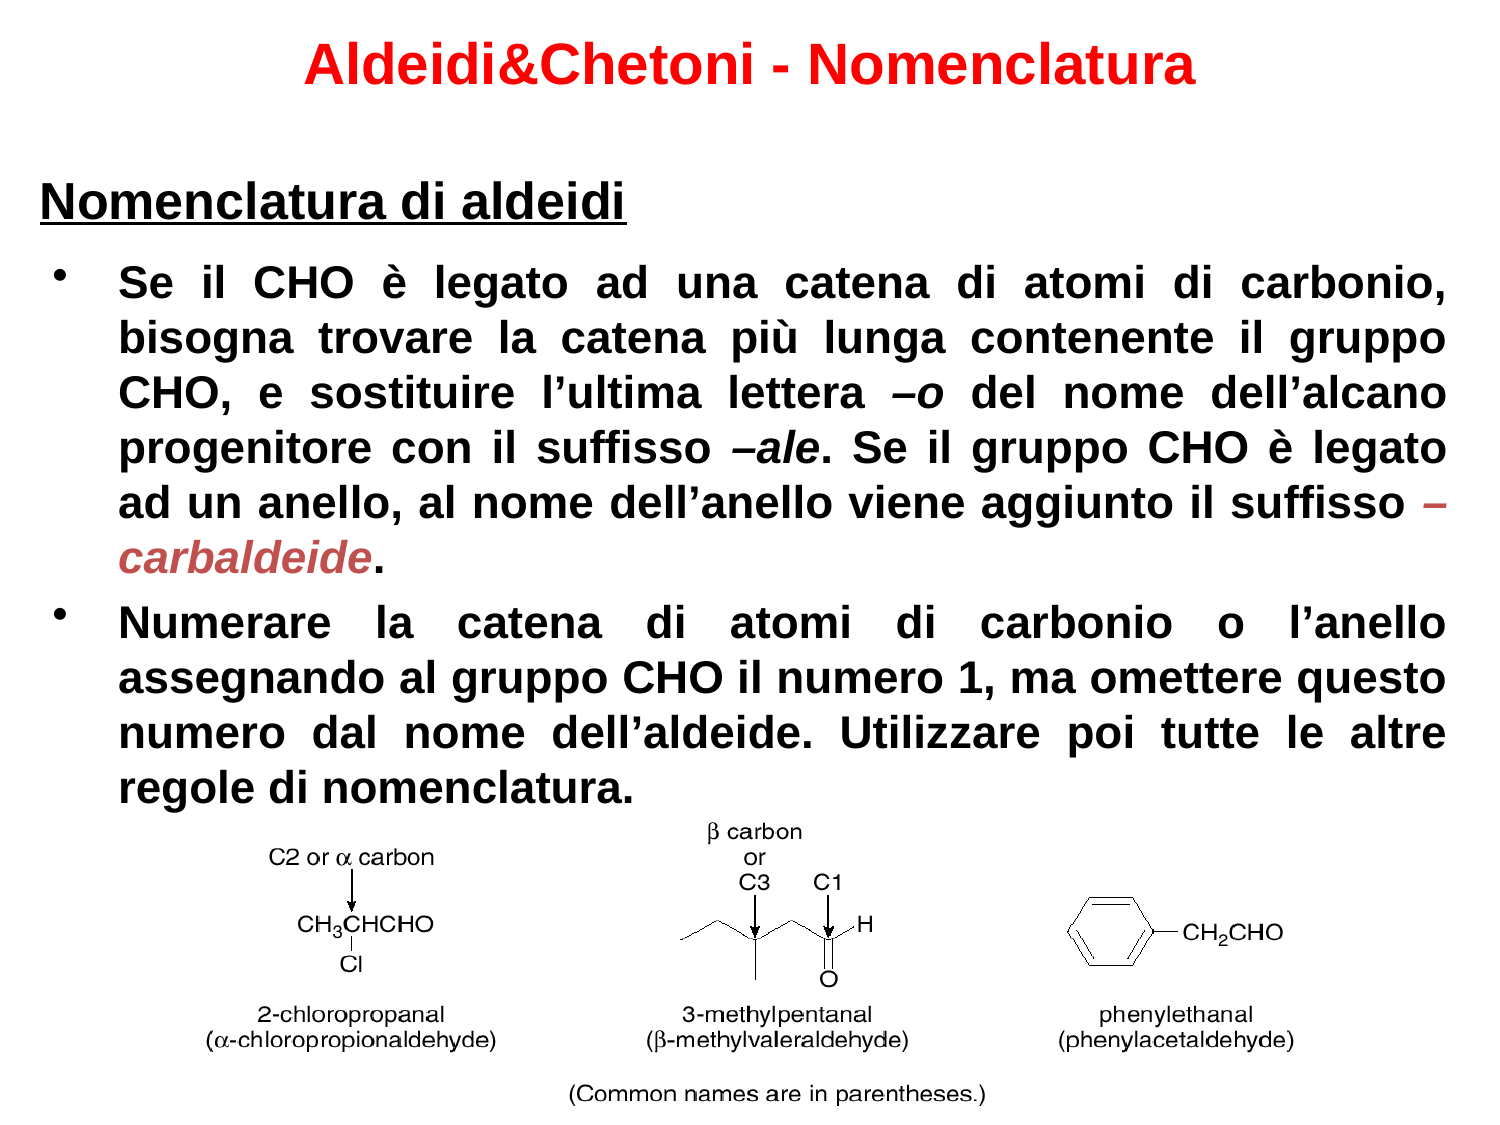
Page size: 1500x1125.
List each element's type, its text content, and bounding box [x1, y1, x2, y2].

picture [185, 813, 1315, 1119]
text_box Se il CHO è legato ad una catena di atomi di carbonio, bisogna trovare la catena più lunga contenente il gruppo CHO, e sostituire l’ultima lettera –o del nome dell’alcano progenitore con il suffisso –ale. Se il gruppo CHO è legato ad un anello, al nome dell’anello viene aggiunto il suffisso –carbaldeide. Numerare la catena di atomi di carbonio o l’anello assegnando al gruppo CHO il numero 1, ma omettere questo numero dal nome dell’aldeide. Utilizzare poi tutte le altre regole di nomenclatura. [37, 245, 1463, 820]
text_box Aldeidi&Chetoni - Nomenclatura [232, 19, 1268, 104]
text_box Nomenclatura di aldeidi [24, 159, 1463, 238]
